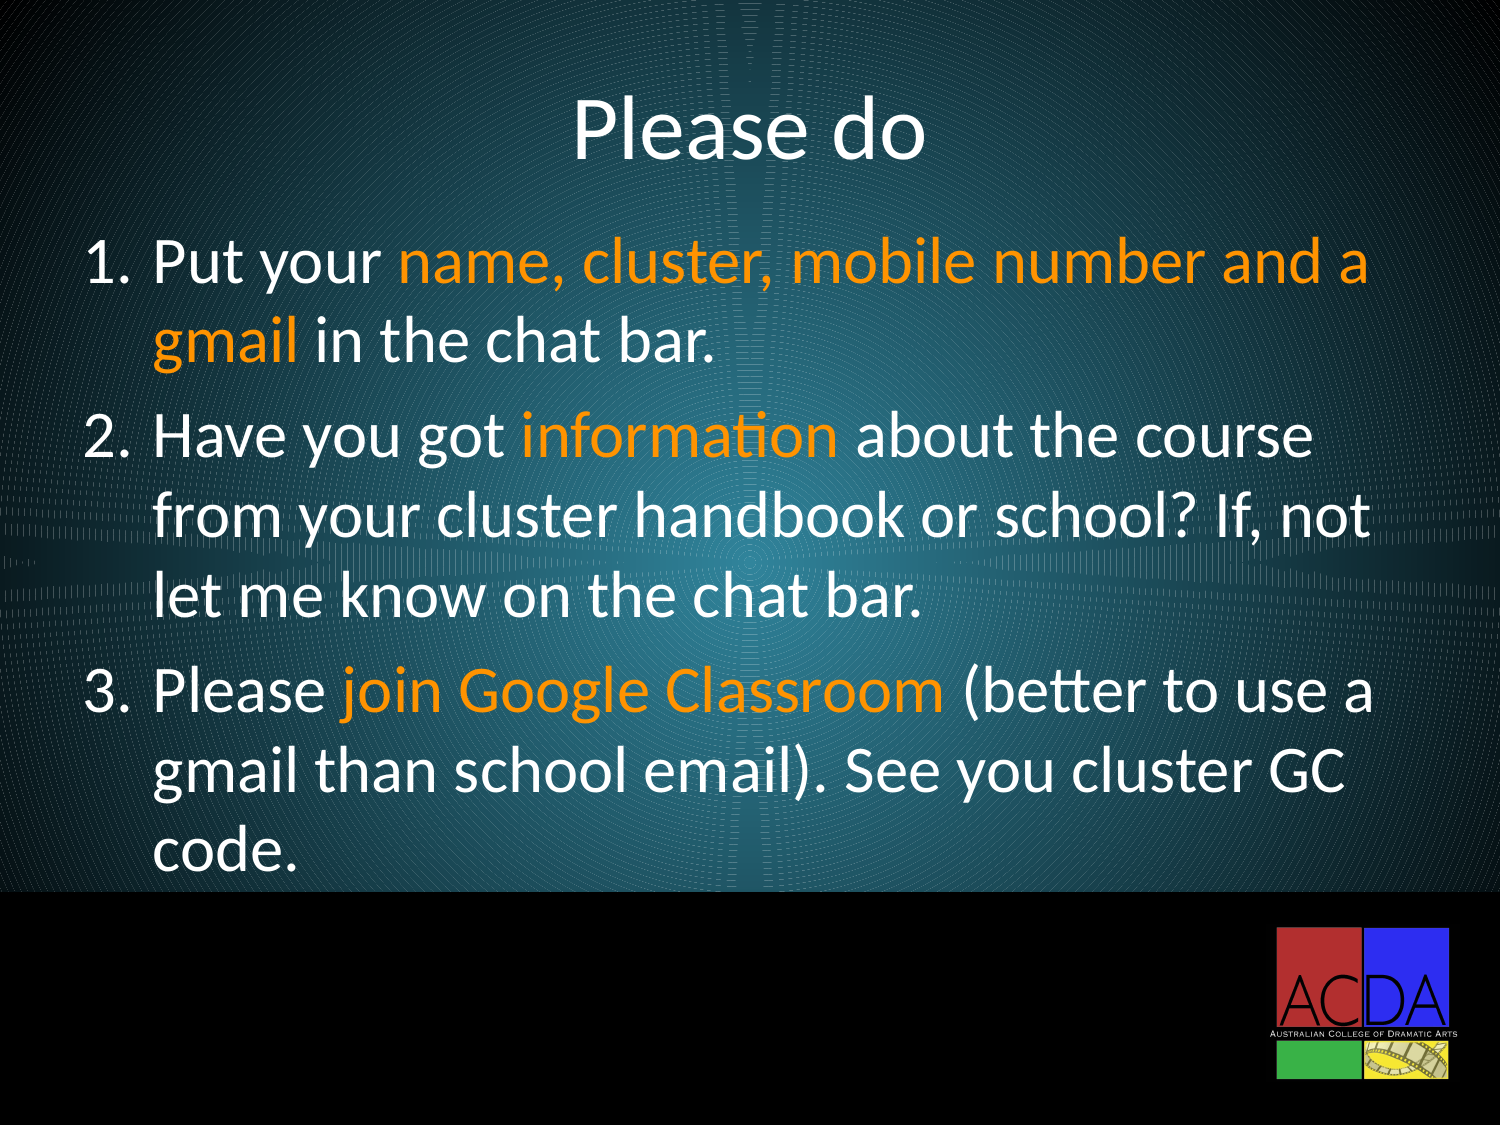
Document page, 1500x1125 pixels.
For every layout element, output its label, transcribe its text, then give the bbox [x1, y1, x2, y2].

title Please do [74, 44, 1426, 203]
picture [1266, 924, 1460, 1082]
list Put your name, cluster, mobile number and a gmail in the chat bar. Have you got information about the course from your cluster handbook or school? If, not let me know on the chat bar. Please join Google Classroom (better to use a gmail than school email). See you cluster GC code. [74, 208, 1426, 1006]
